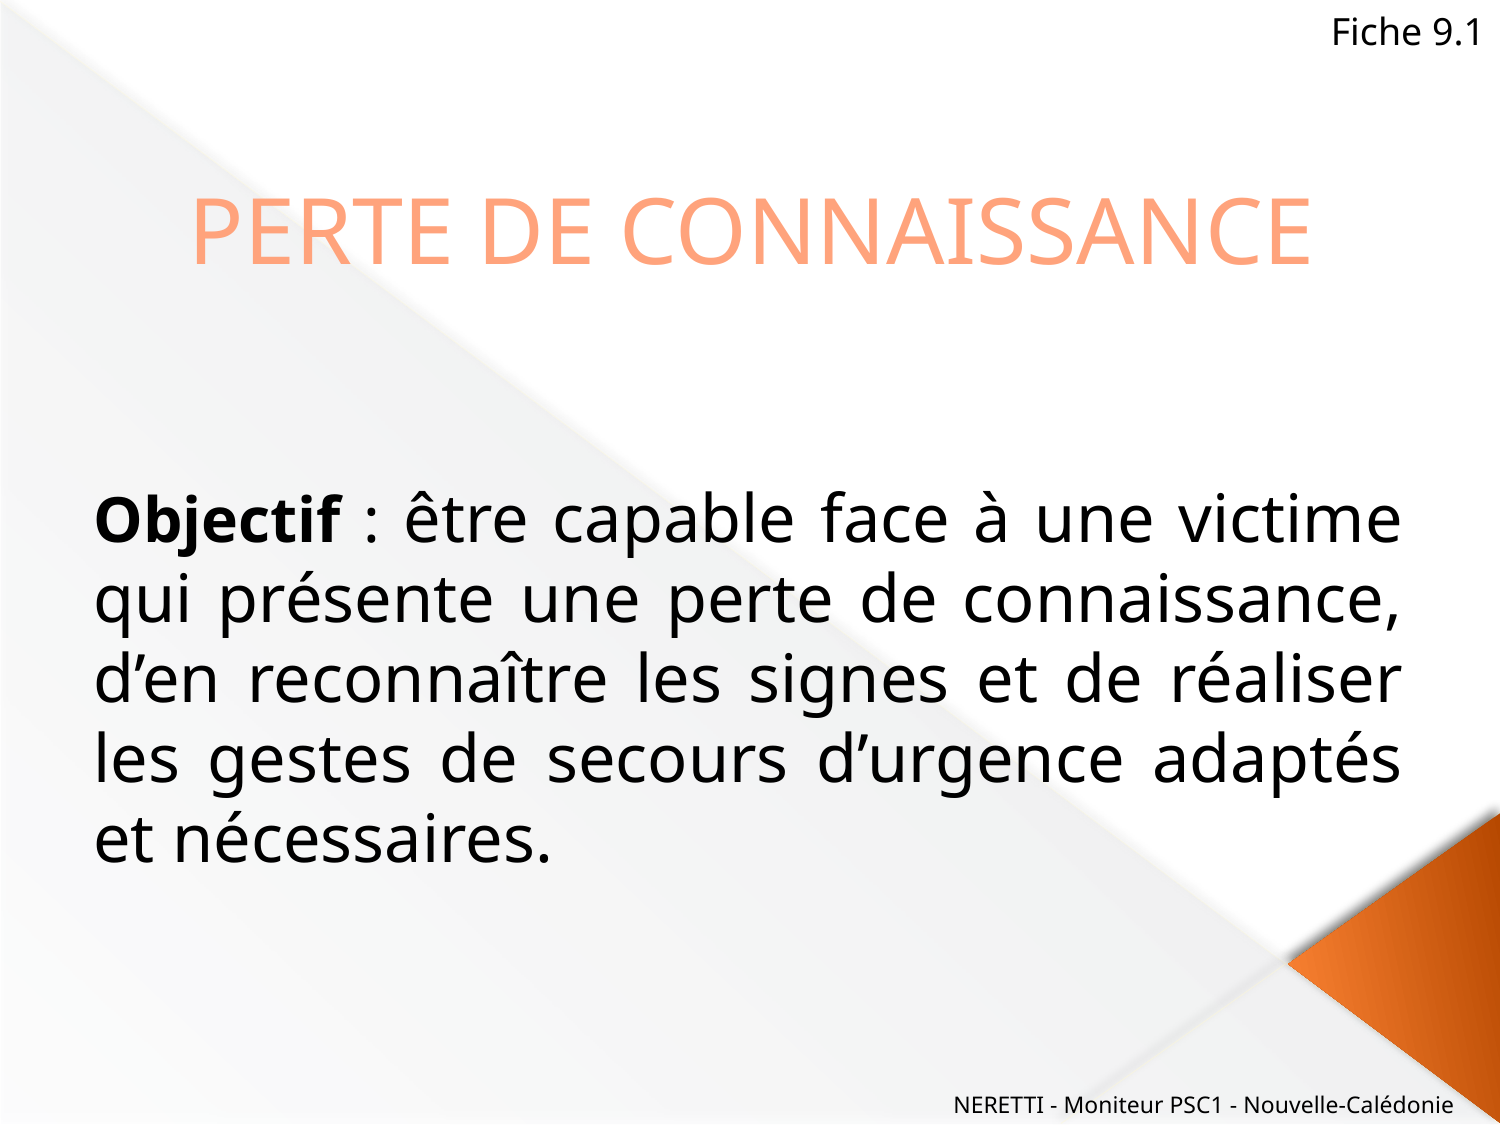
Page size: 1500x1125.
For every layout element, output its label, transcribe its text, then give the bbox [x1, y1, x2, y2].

text_box Objectif : être capable face à une victime qui présente une perte de connaissance, d’en reconnaître les signes et de réaliser les gestes de secours d’urgence adaptés et nécessaires. [78, 468, 1426, 905]
footer NERETTI - Moniteur PSC1 - Nouvelle-Calédonie [525, 1057, 1476, 1118]
text_box PERTE DE CONNAISSANCE [3, 0, 1500, 291]
text_box Fiche 9.1 [1263, 0, 1500, 60]
